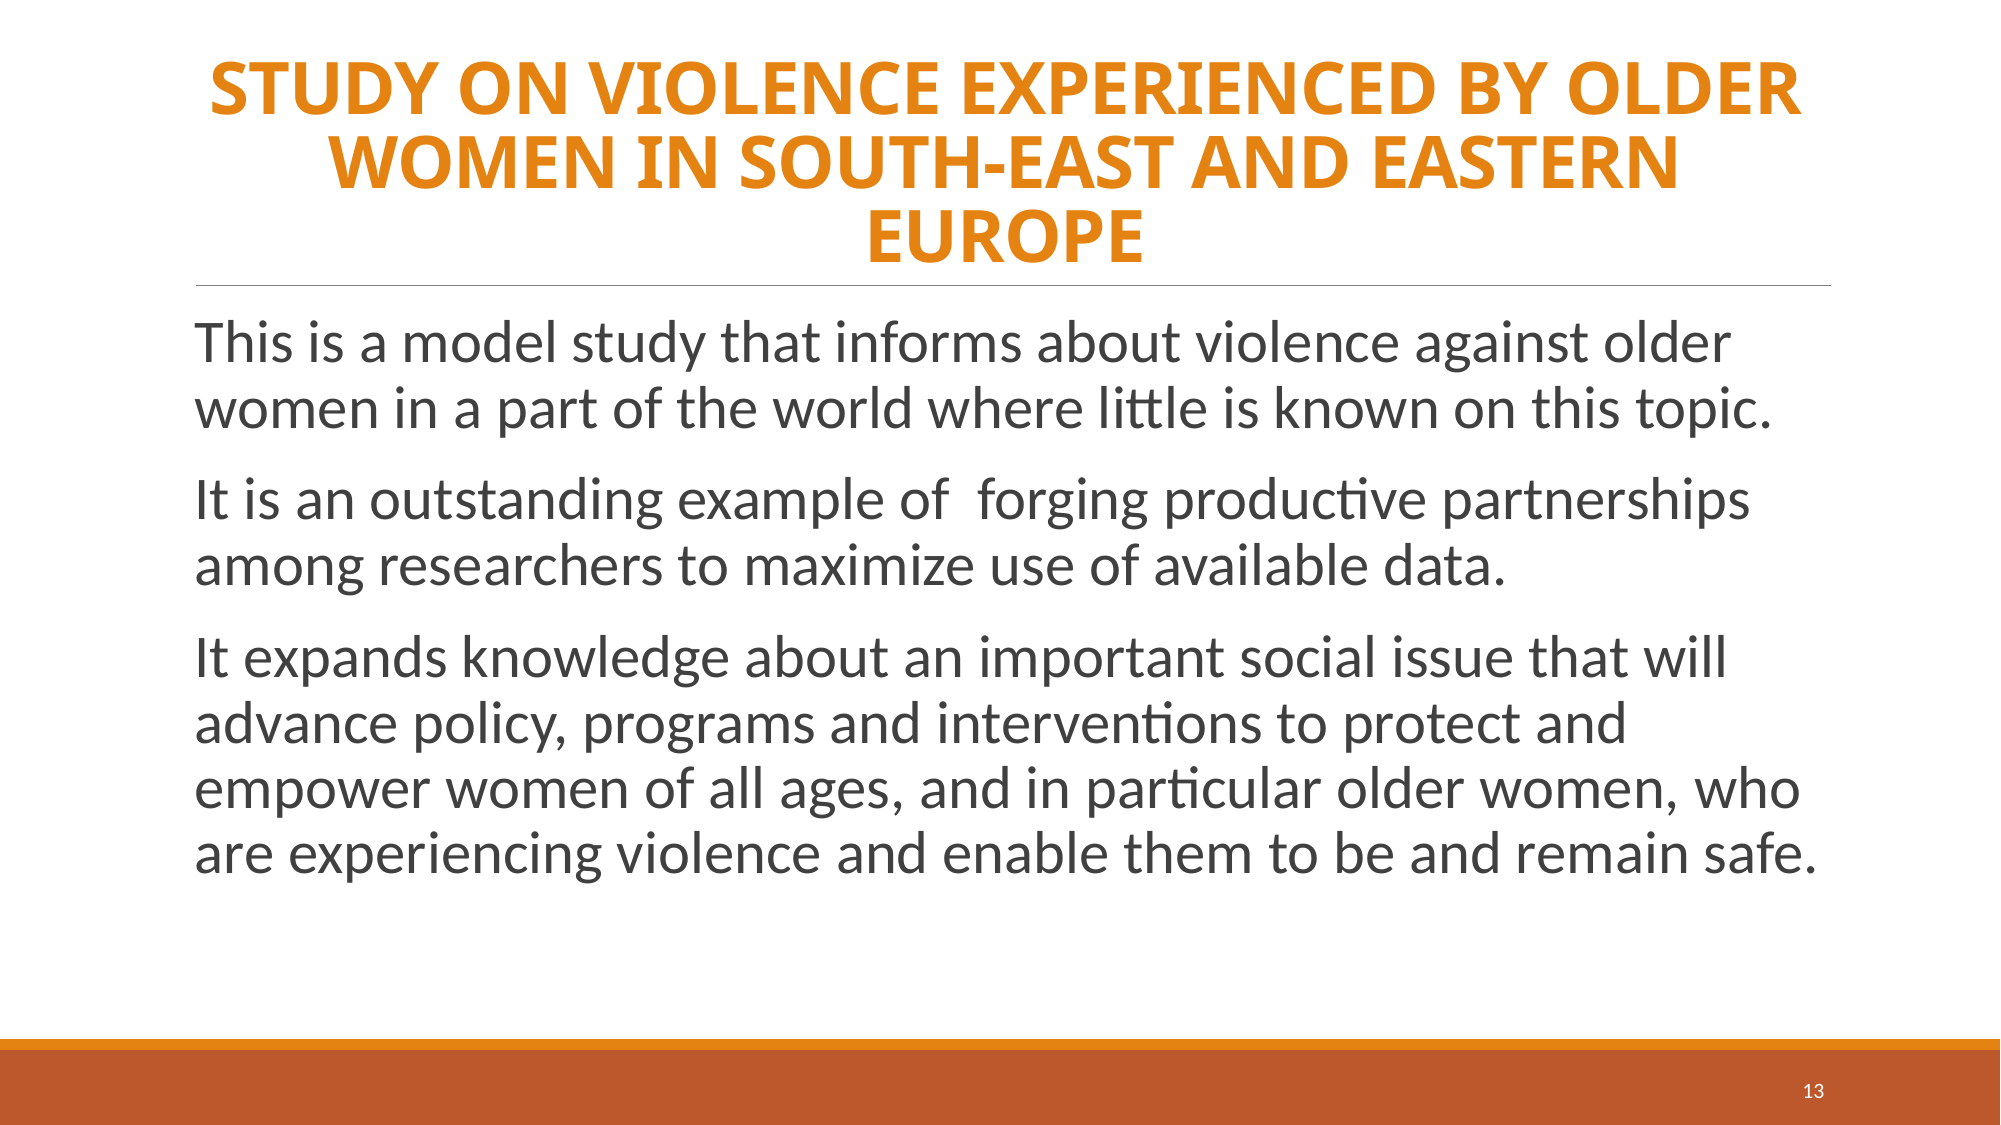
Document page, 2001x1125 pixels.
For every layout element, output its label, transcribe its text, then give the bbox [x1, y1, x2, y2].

slide_number 13 [1624, 1059, 1840, 1120]
list This is a model study that informs about violence against older women in a part of the world where little is known on this topic. It is an outstanding example of forging productive partnerships among researchers to maximize use of available data. It expands knowledge about an important social issue that will advance policy, programs and interventions to protect and empower women of all ages, and in particular older women, who are experiencing violence and enable them to be and remain safe. [180, 302, 1830, 963]
title STUDY ON VIOLENCE EXPERIENCED BY OLDER WOMEN IN SOUTH-EAST AND EASTERN EUROPE [180, 47, 1830, 285]
